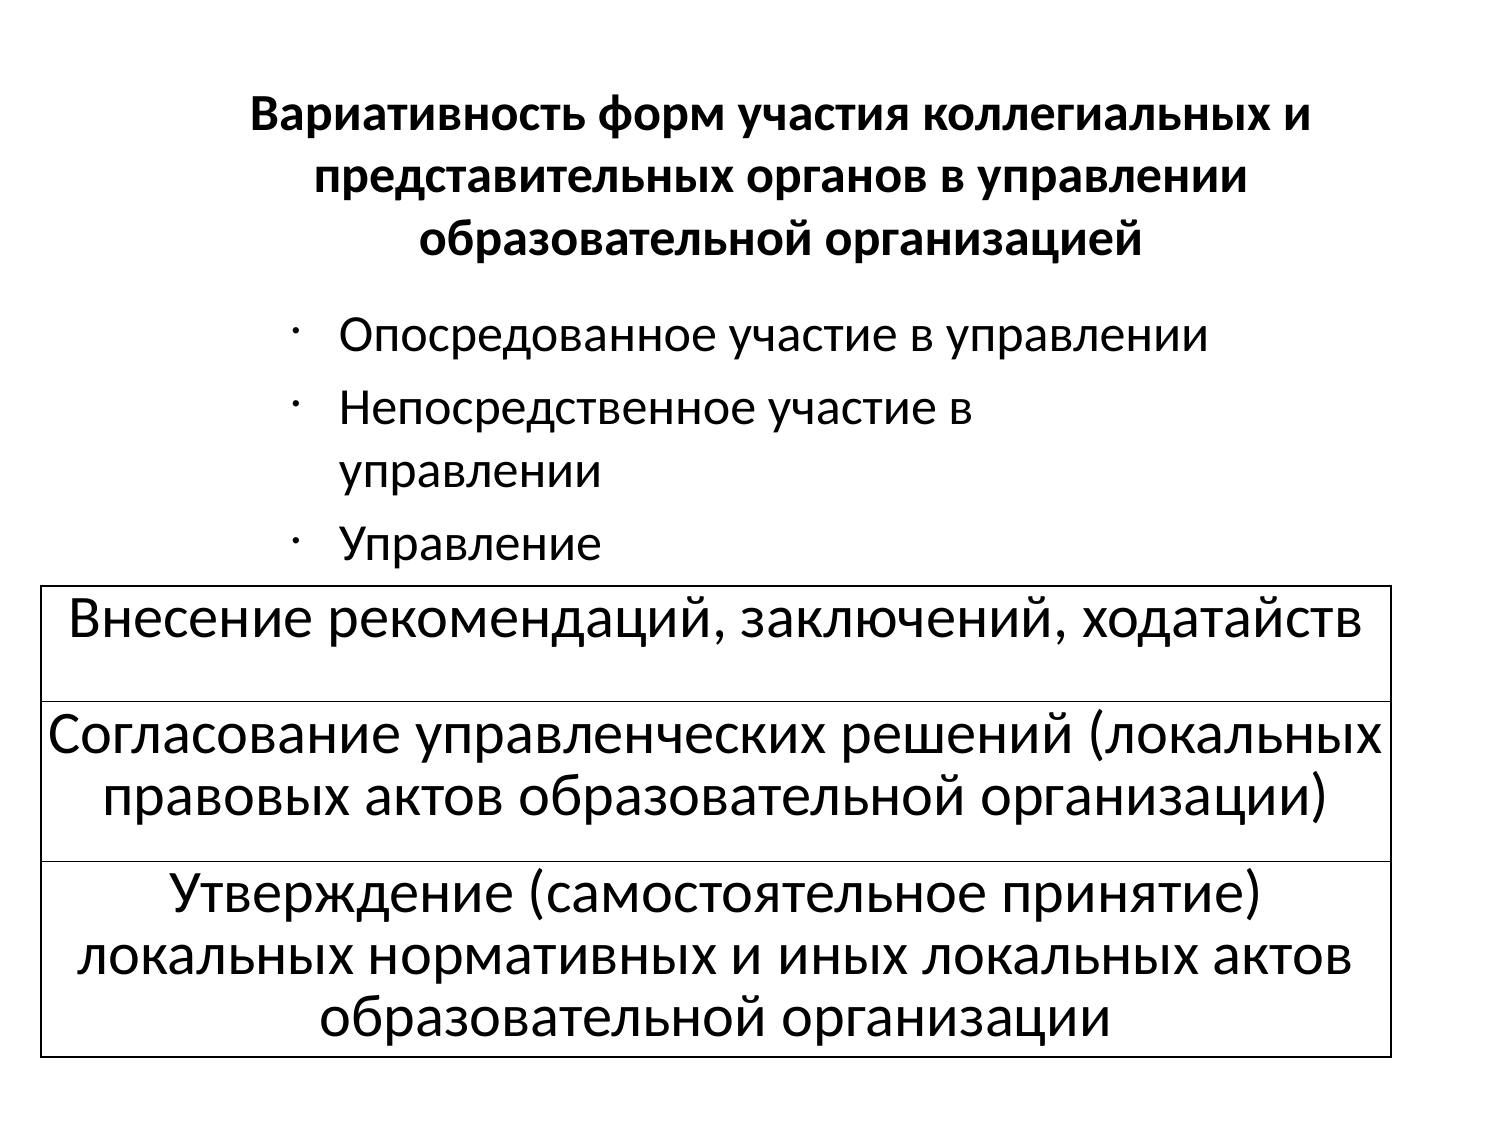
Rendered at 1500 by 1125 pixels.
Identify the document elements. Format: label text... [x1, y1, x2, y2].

table_header Внесение рекомендаций, заключений, ходатайств [42, 587, 1390, 701]
text_box Вариативность форм участия коллегиальных и представительных органов в управлении образовательной организацией [106, 74, 1457, 262]
table_cell Утверждение (самостоятельное принятие) локальных нормативных и иных локальных актов образовательной организации [42, 862, 1390, 1056]
text_box Опосредованное участие в управлении Непосредственное участие в управлении Управление [283, 294, 1229, 585]
table_cell Согласование управленческих решений (локальных правовых актов образовательной организации) [42, 702, 1390, 861]
